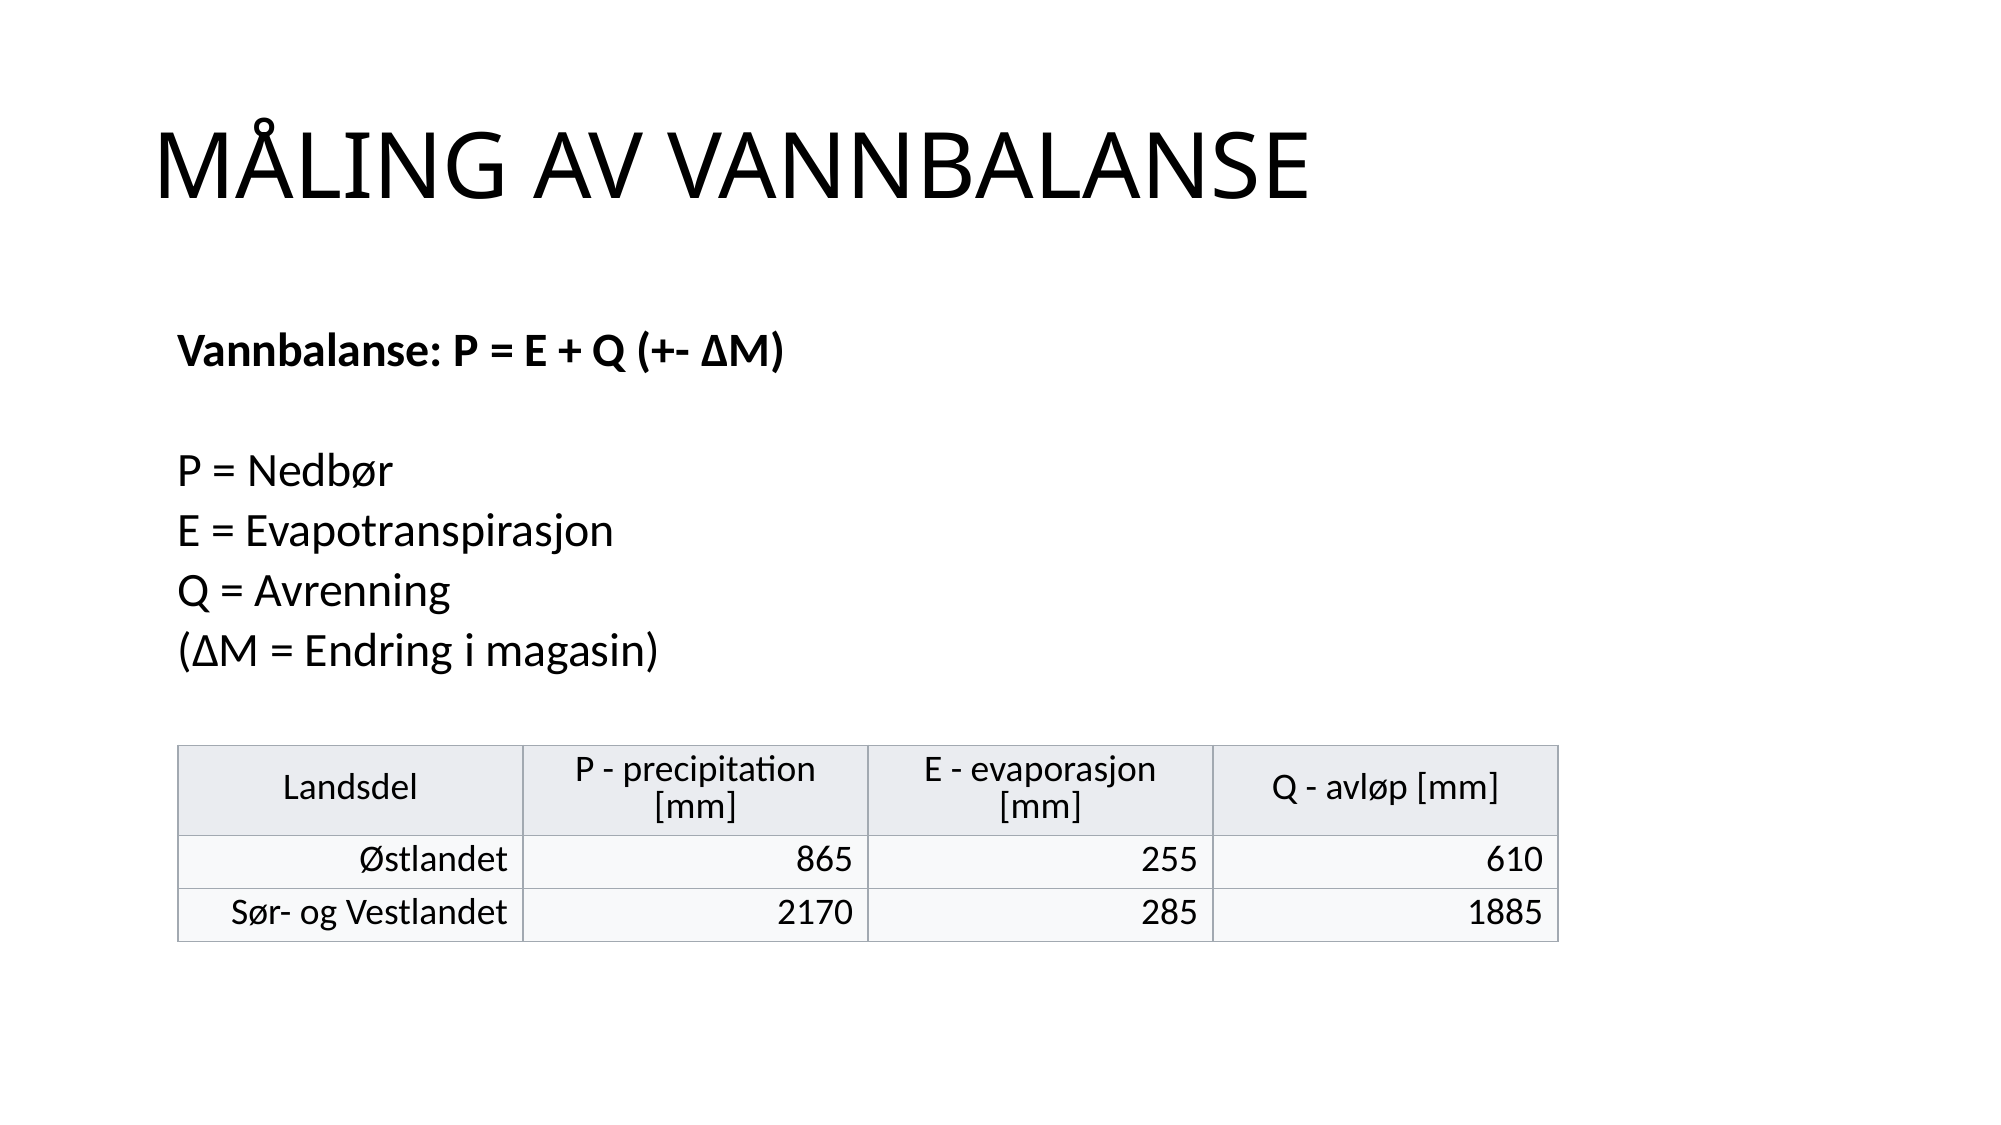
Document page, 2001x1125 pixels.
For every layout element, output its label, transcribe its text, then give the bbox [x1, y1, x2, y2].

table_header E - evaporasjon [mm] [869, 746, 1212, 835]
table_cell 2170 [524, 889, 867, 941]
text_box Vannbalanse: P = E + Q (+- ΔM) P = Nedbør E = Evapotranspirasjon Q = Avrenning (ΔM = Endring i magasin) [162, 324, 1938, 684]
table_cell Sør- og Vestlandet [179, 889, 522, 941]
table_cell 255 [869, 836, 1212, 888]
table_header Landsdel [179, 746, 522, 835]
table_header Q - avløp [mm] [1214, 746, 1557, 835]
table_cell 1885 [1214, 889, 1557, 941]
table_cell Østlandet [179, 836, 522, 888]
title MÅLING AV VANNBALANSE [137, 59, 1863, 278]
table_header P - precipitation [mm] [524, 746, 867, 835]
table_cell 865 [524, 836, 867, 888]
text_box [137, 299, 1912, 578]
table_cell 285 [869, 889, 1212, 941]
table_cell 610 [1214, 836, 1557, 888]
